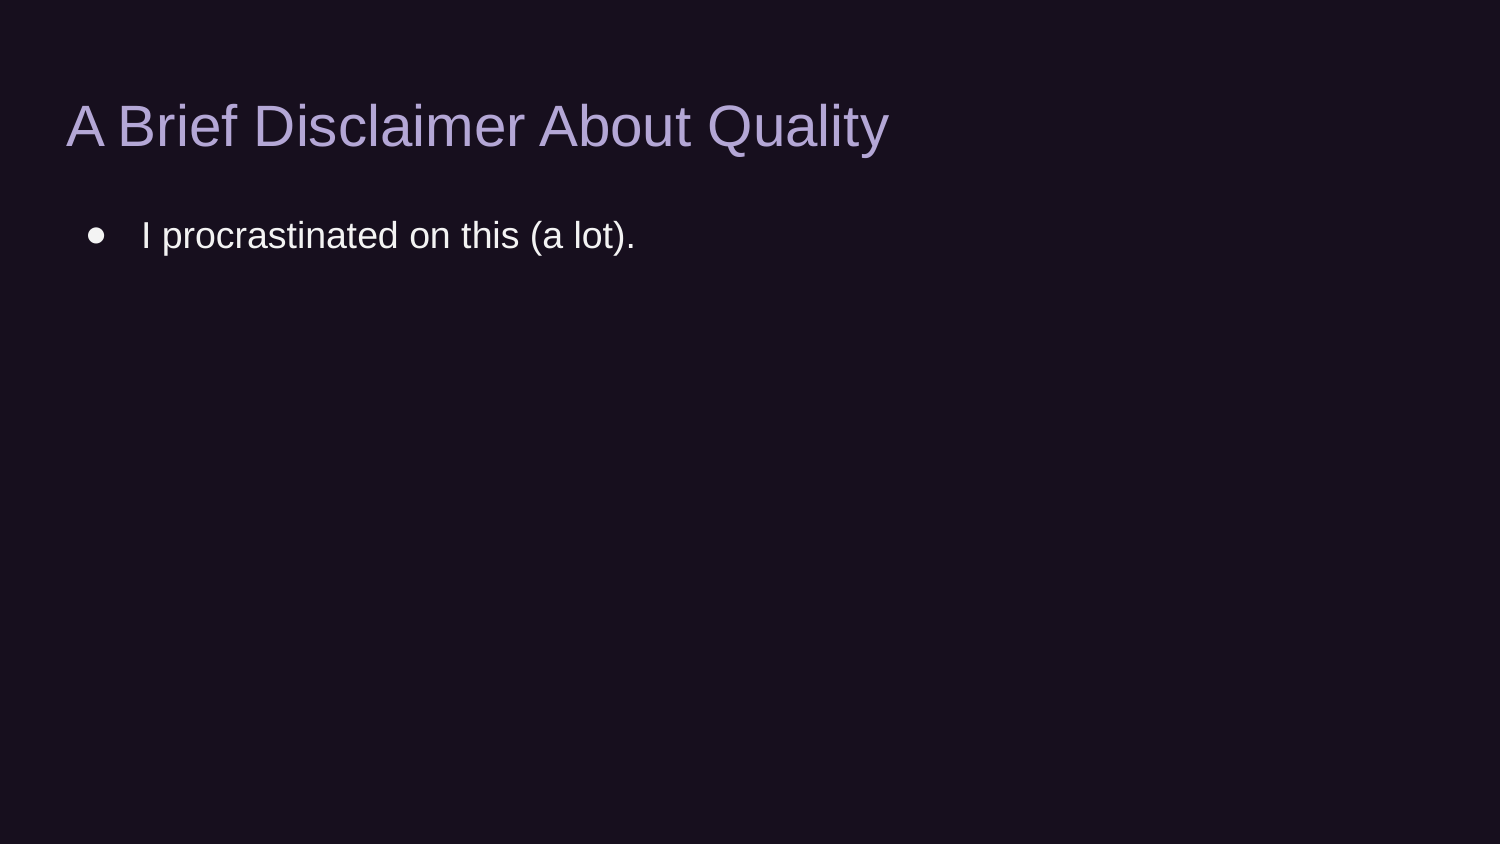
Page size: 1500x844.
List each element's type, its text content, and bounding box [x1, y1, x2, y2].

list I procrastinated on this (a lot). [51, 189, 1449, 750]
title A Brief Disclaimer About Quality [51, 72, 1449, 167]
